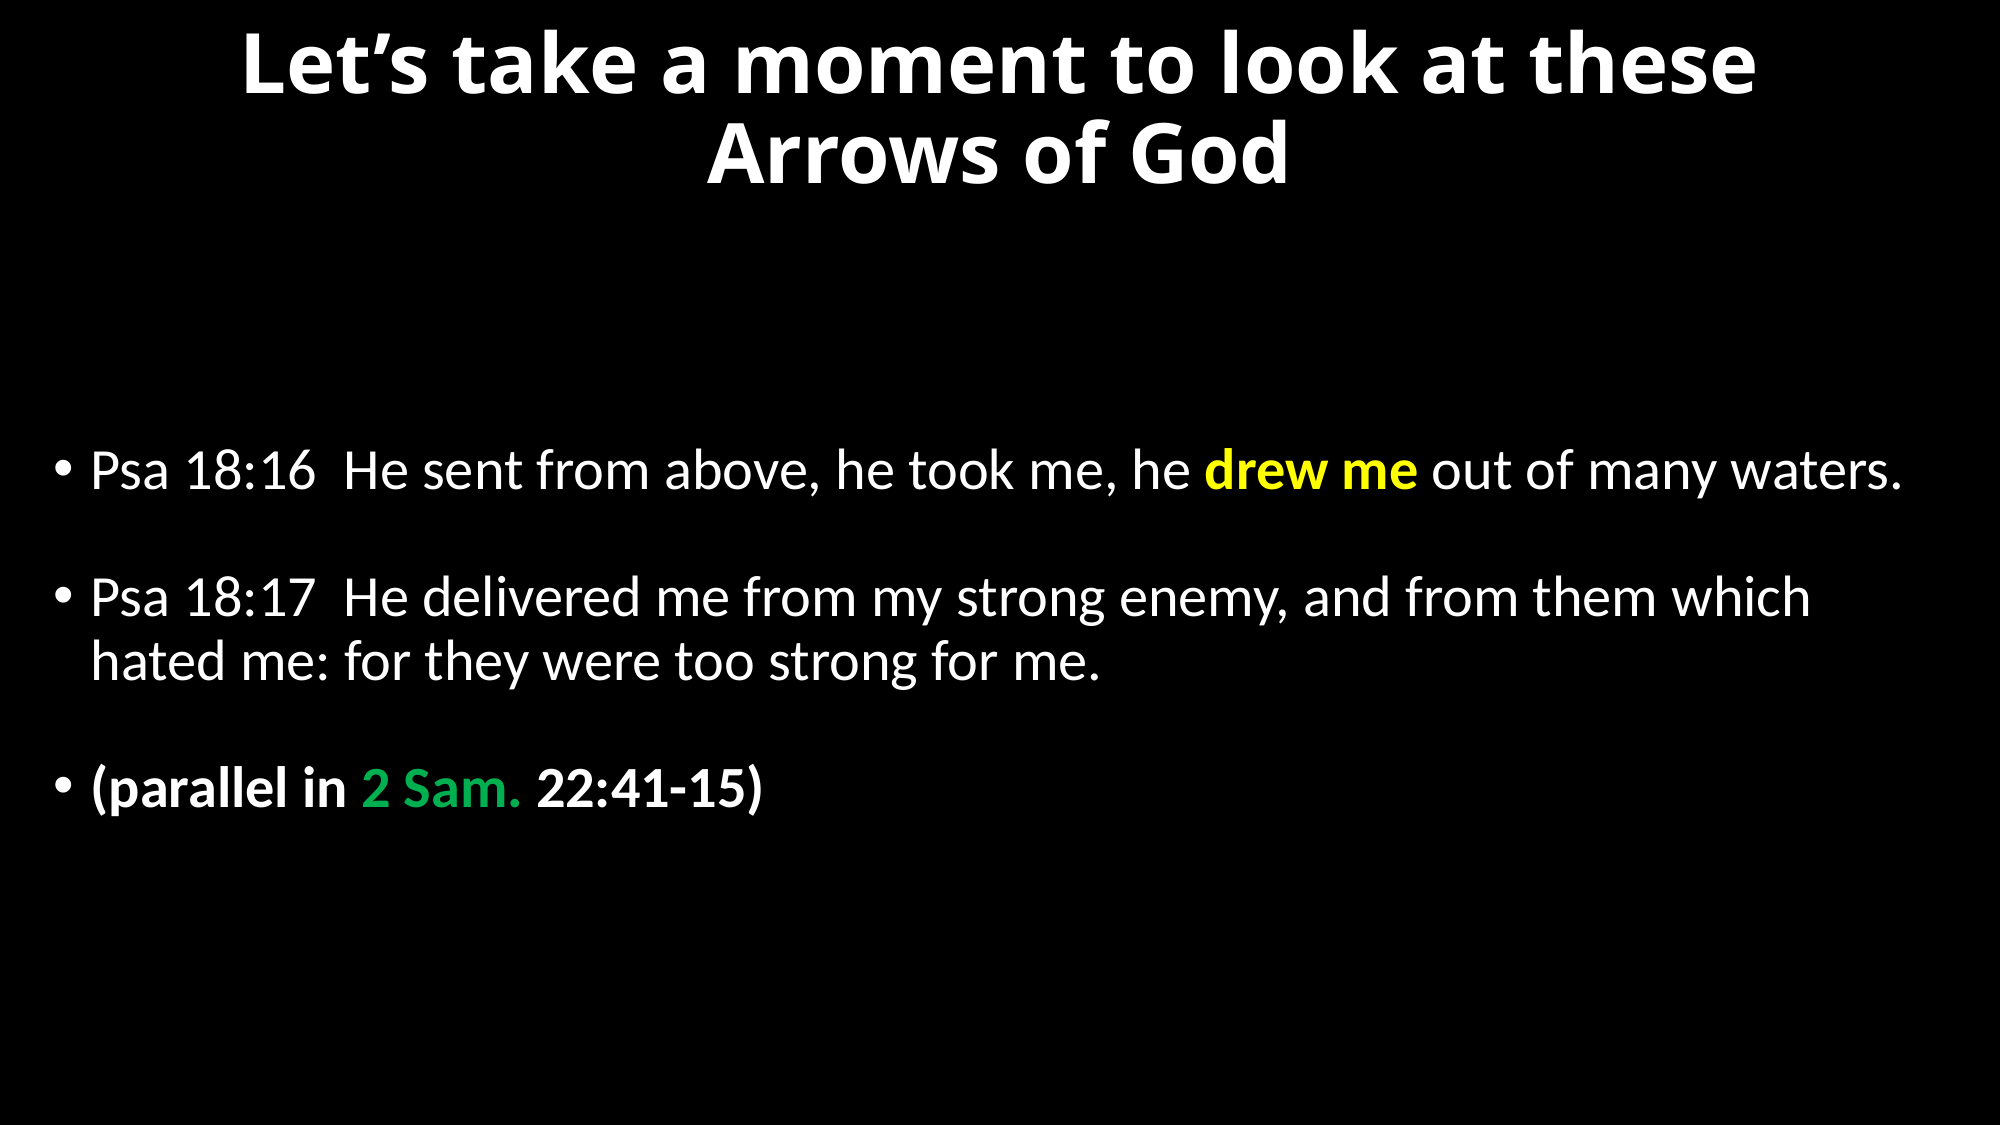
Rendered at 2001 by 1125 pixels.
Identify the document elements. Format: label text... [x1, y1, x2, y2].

list Psa 18:16 He sent from above, he took me, he drew me out of many waters. Psa 18:17 He delivered me from my strong enemy, and from them which hated me: for they were too strong for me. (parallel in 2 Sam. 22:41-15) [38, 181, 1959, 1078]
title Let’s take a moment to look at these Arrows of God [137, 2, 1863, 181]
